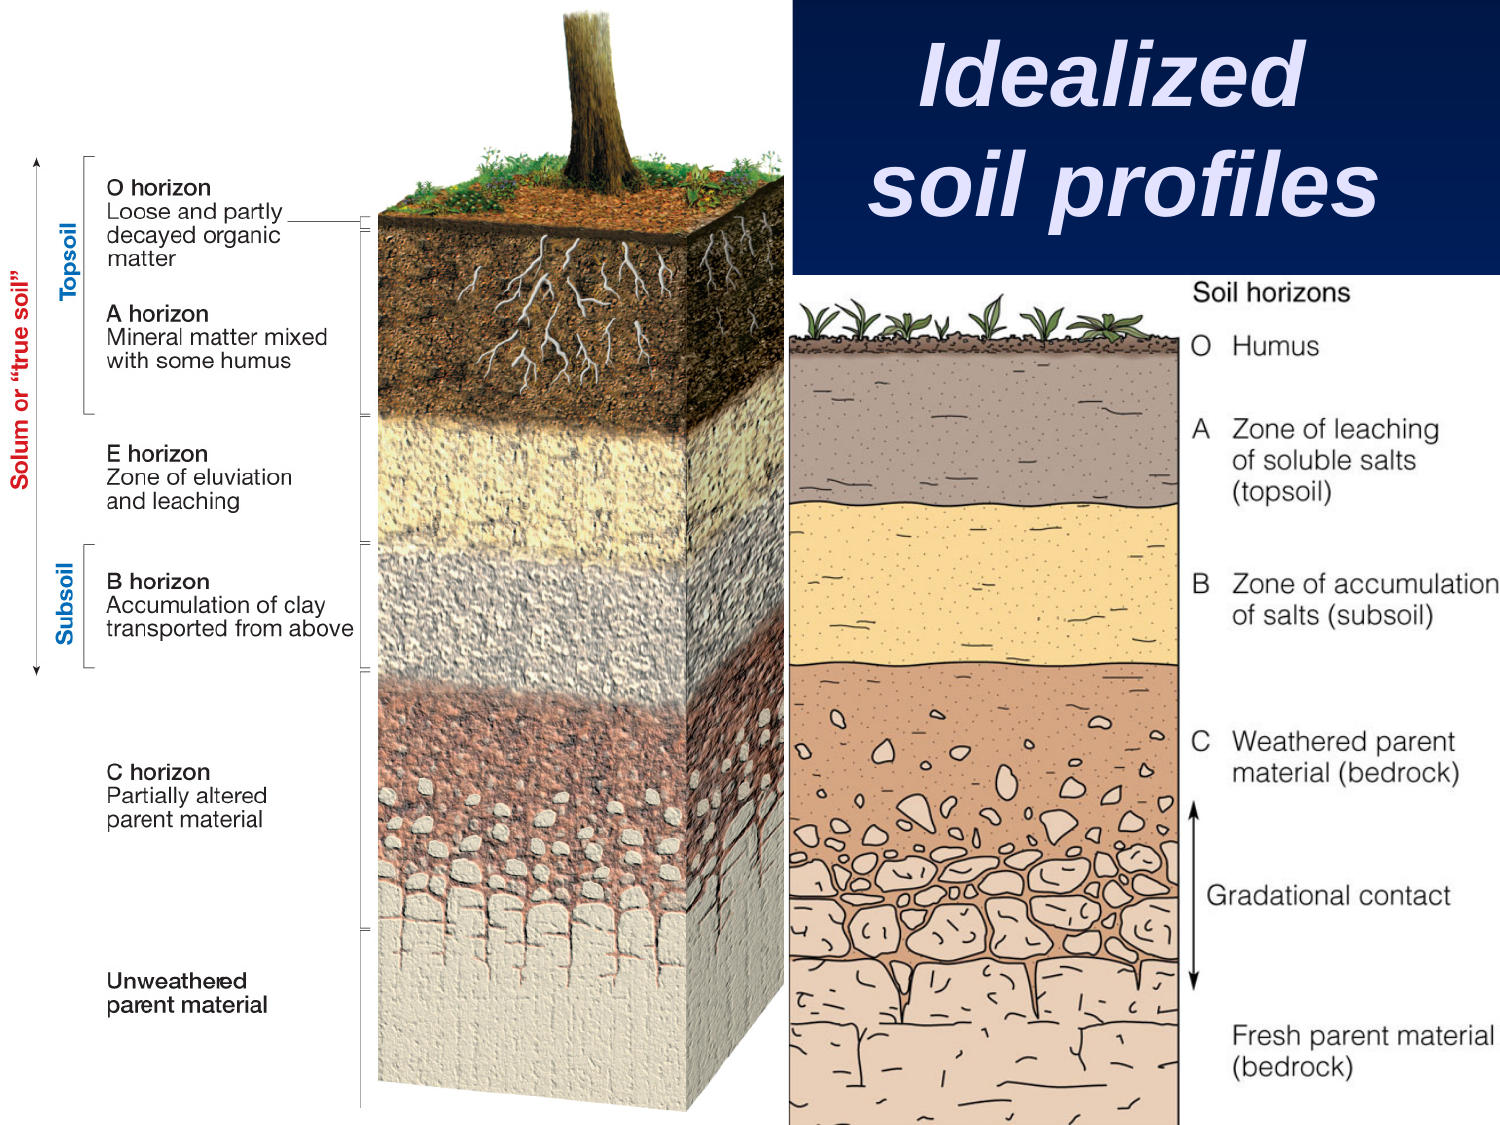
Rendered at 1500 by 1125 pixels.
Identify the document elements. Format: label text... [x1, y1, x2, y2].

picture [788, 274, 1500, 1125]
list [0, 0, 793, 1125]
title Idealized soil profiles [795, 0, 1500, 250]
